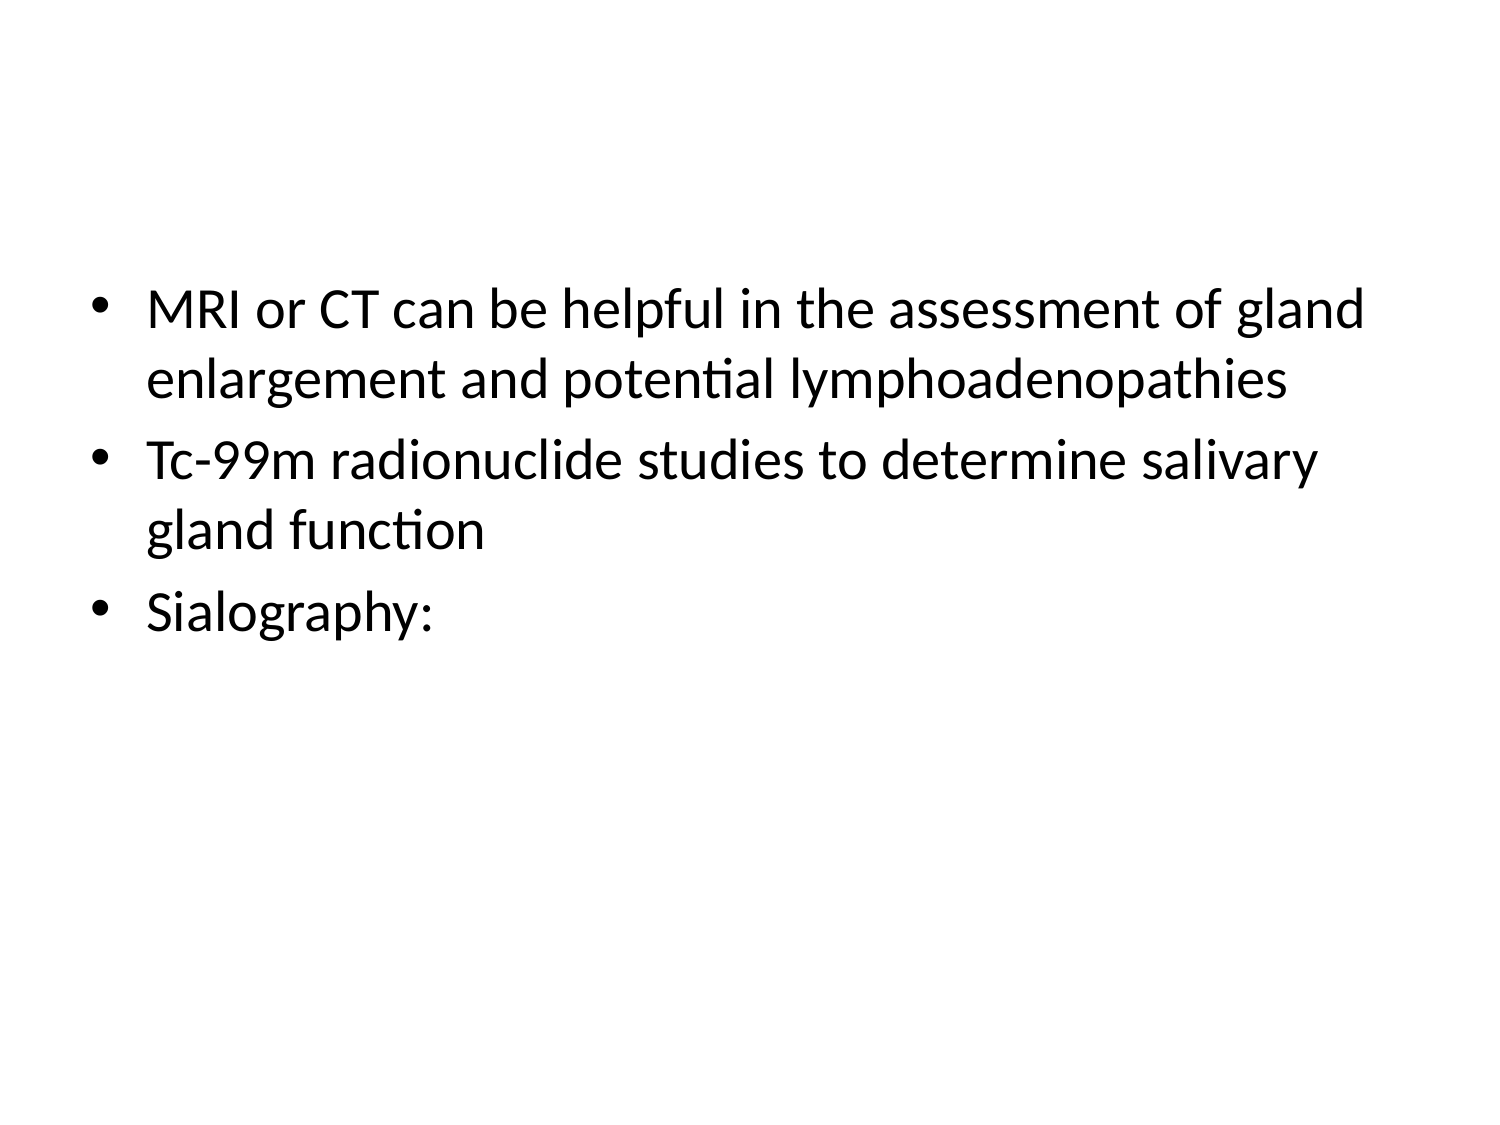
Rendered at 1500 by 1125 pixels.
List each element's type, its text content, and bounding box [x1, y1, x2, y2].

list MRI or CT can be helpful in the assessment of gland enlargement and potential lymphoadenopathies Tc-99m radionuclide studies to determine salivary gland function Sialography: [75, 262, 1425, 1005]
